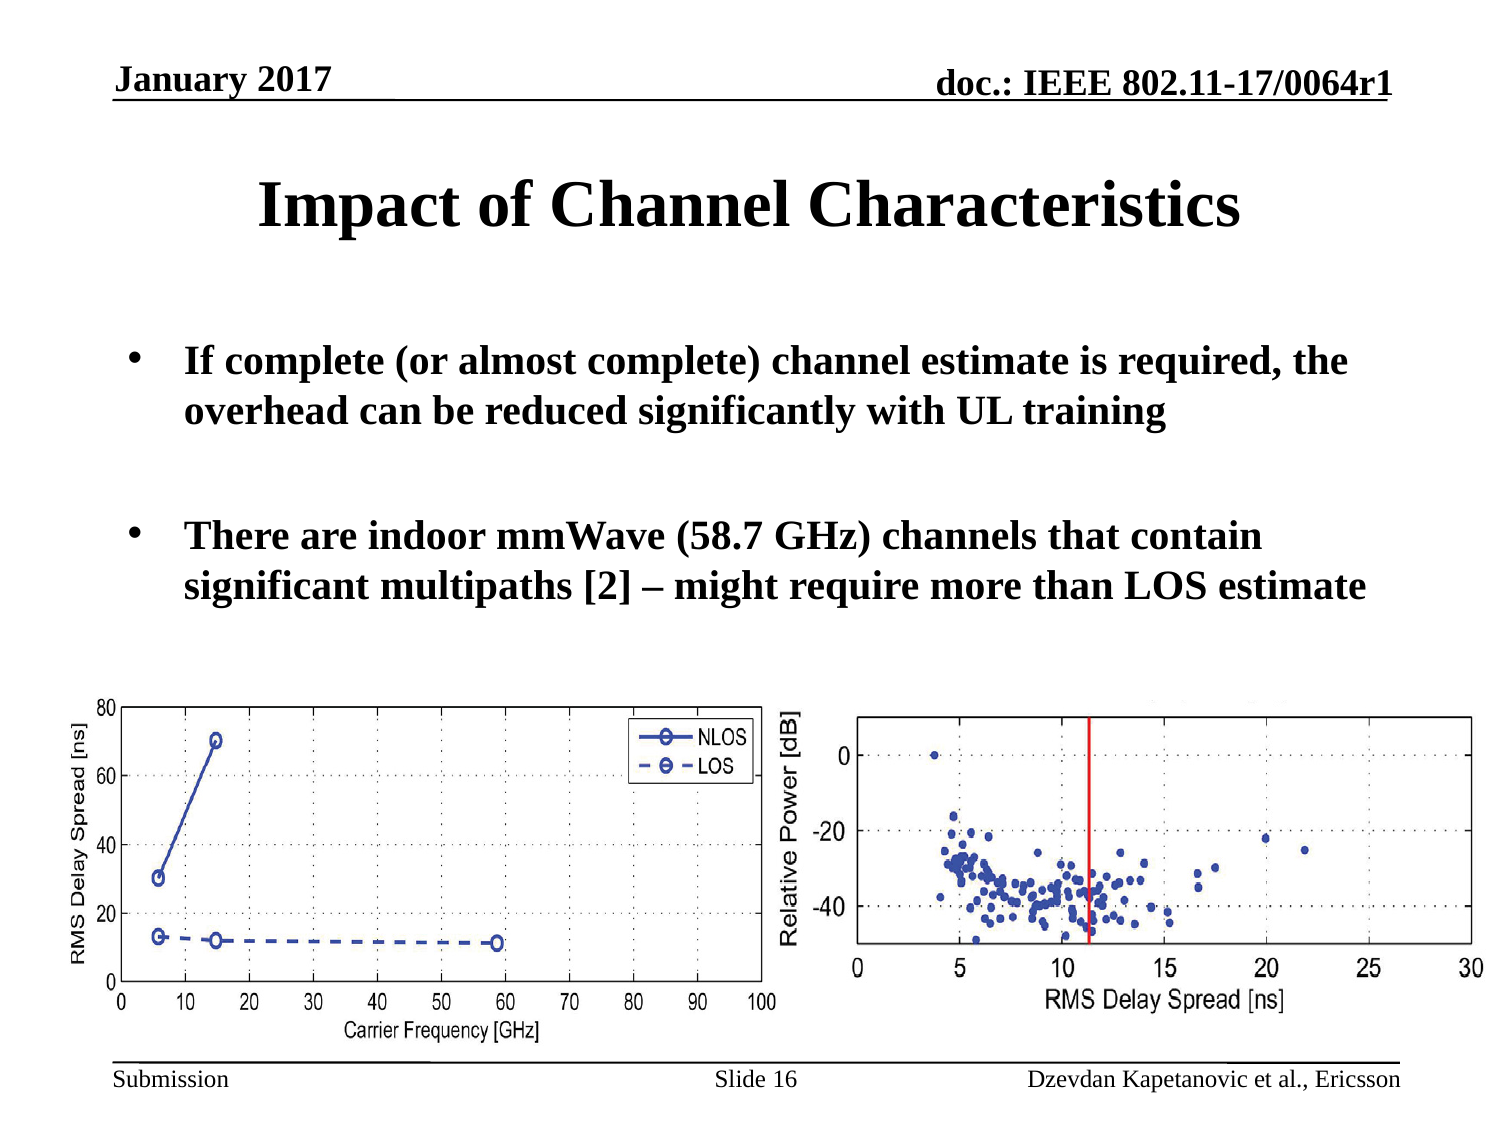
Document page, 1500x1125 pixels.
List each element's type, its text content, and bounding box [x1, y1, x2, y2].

list If complete (or almost complete) channel estimate is required, the overhead can be reduced significantly with UL training There are indoor mmWave (58.7 GHz) channels that contain significant multipaths [2] – might require more than LOS estimate [112, 324, 1388, 699]
footer Dzevdan Kapetanovic et al., Ericsson [878, 1061, 1402, 1093]
title Impact of Channel Characteristics [112, 112, 1388, 288]
slide_number Slide 16 [712, 1061, 800, 1123]
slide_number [114, 54, 423, 100]
picture [62, 673, 1495, 1048]
